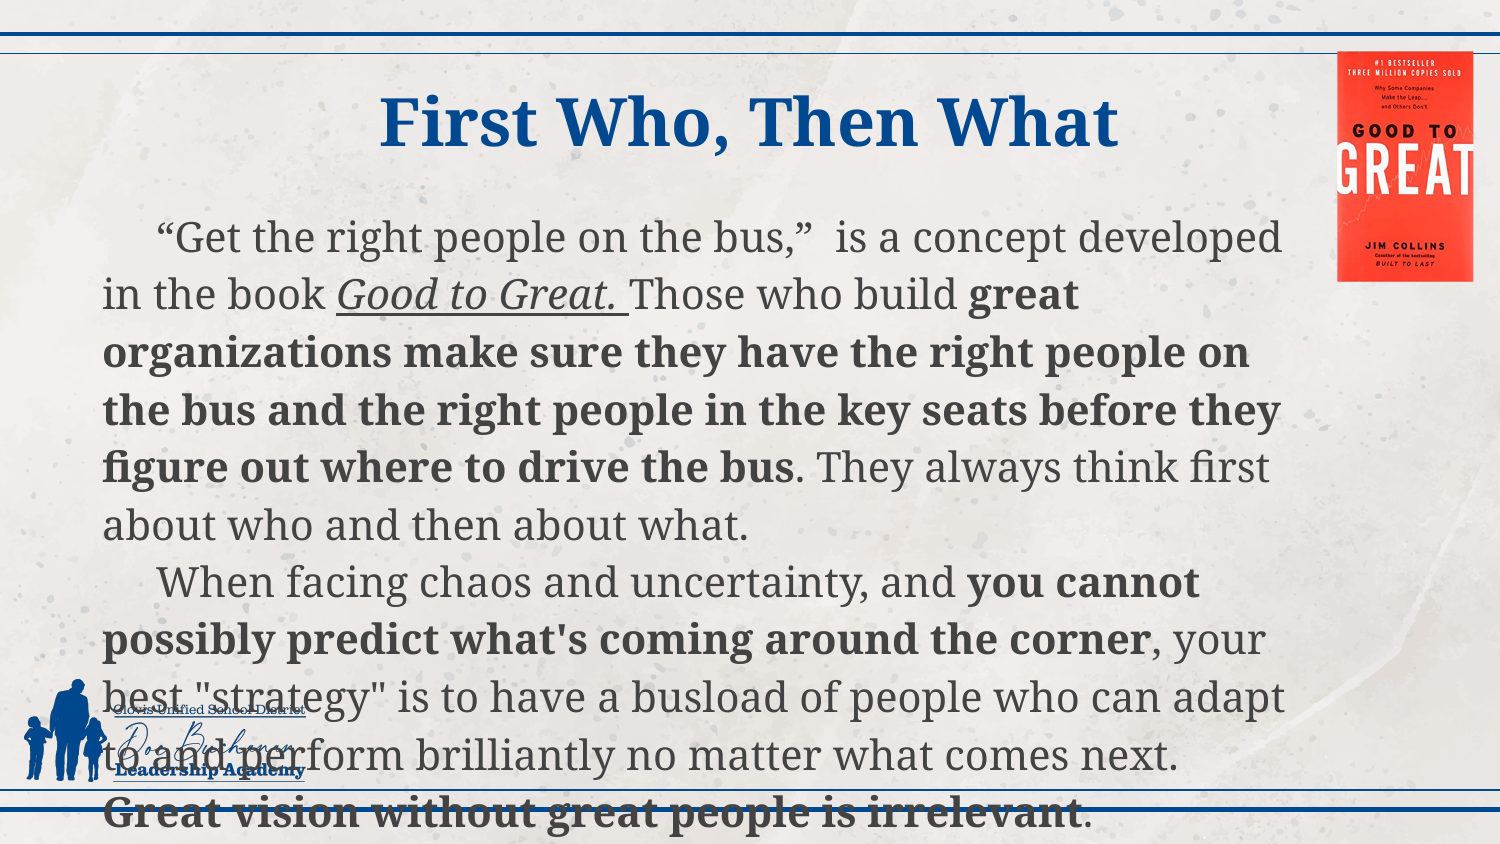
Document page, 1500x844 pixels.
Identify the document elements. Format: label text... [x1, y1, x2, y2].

picture [0, 36, 1500, 789]
picture [0, 812, 1500, 844]
picture [0, 791, 1500, 807]
title First Who, Then What [118, 72, 1332, 167]
picture [0, 0, 1500, 32]
list “Get the right people on the bus,” is a concept developed in the book Good to Great. Those who build great organizations make sure they have the right people on the bus and the right people in the key seats before they figure out where to drive the bus. They always think first about who and then about what. When facing chaos and uncertainty, and you cannot possibly predict what's coming around the corner, your best "strategy" is to have a busload of people who can adapt to and perform brilliantly no matter what comes next. Great vision without great people is irrelevant. Good to Great, Chapter 3 [54, 188, 1319, 749]
